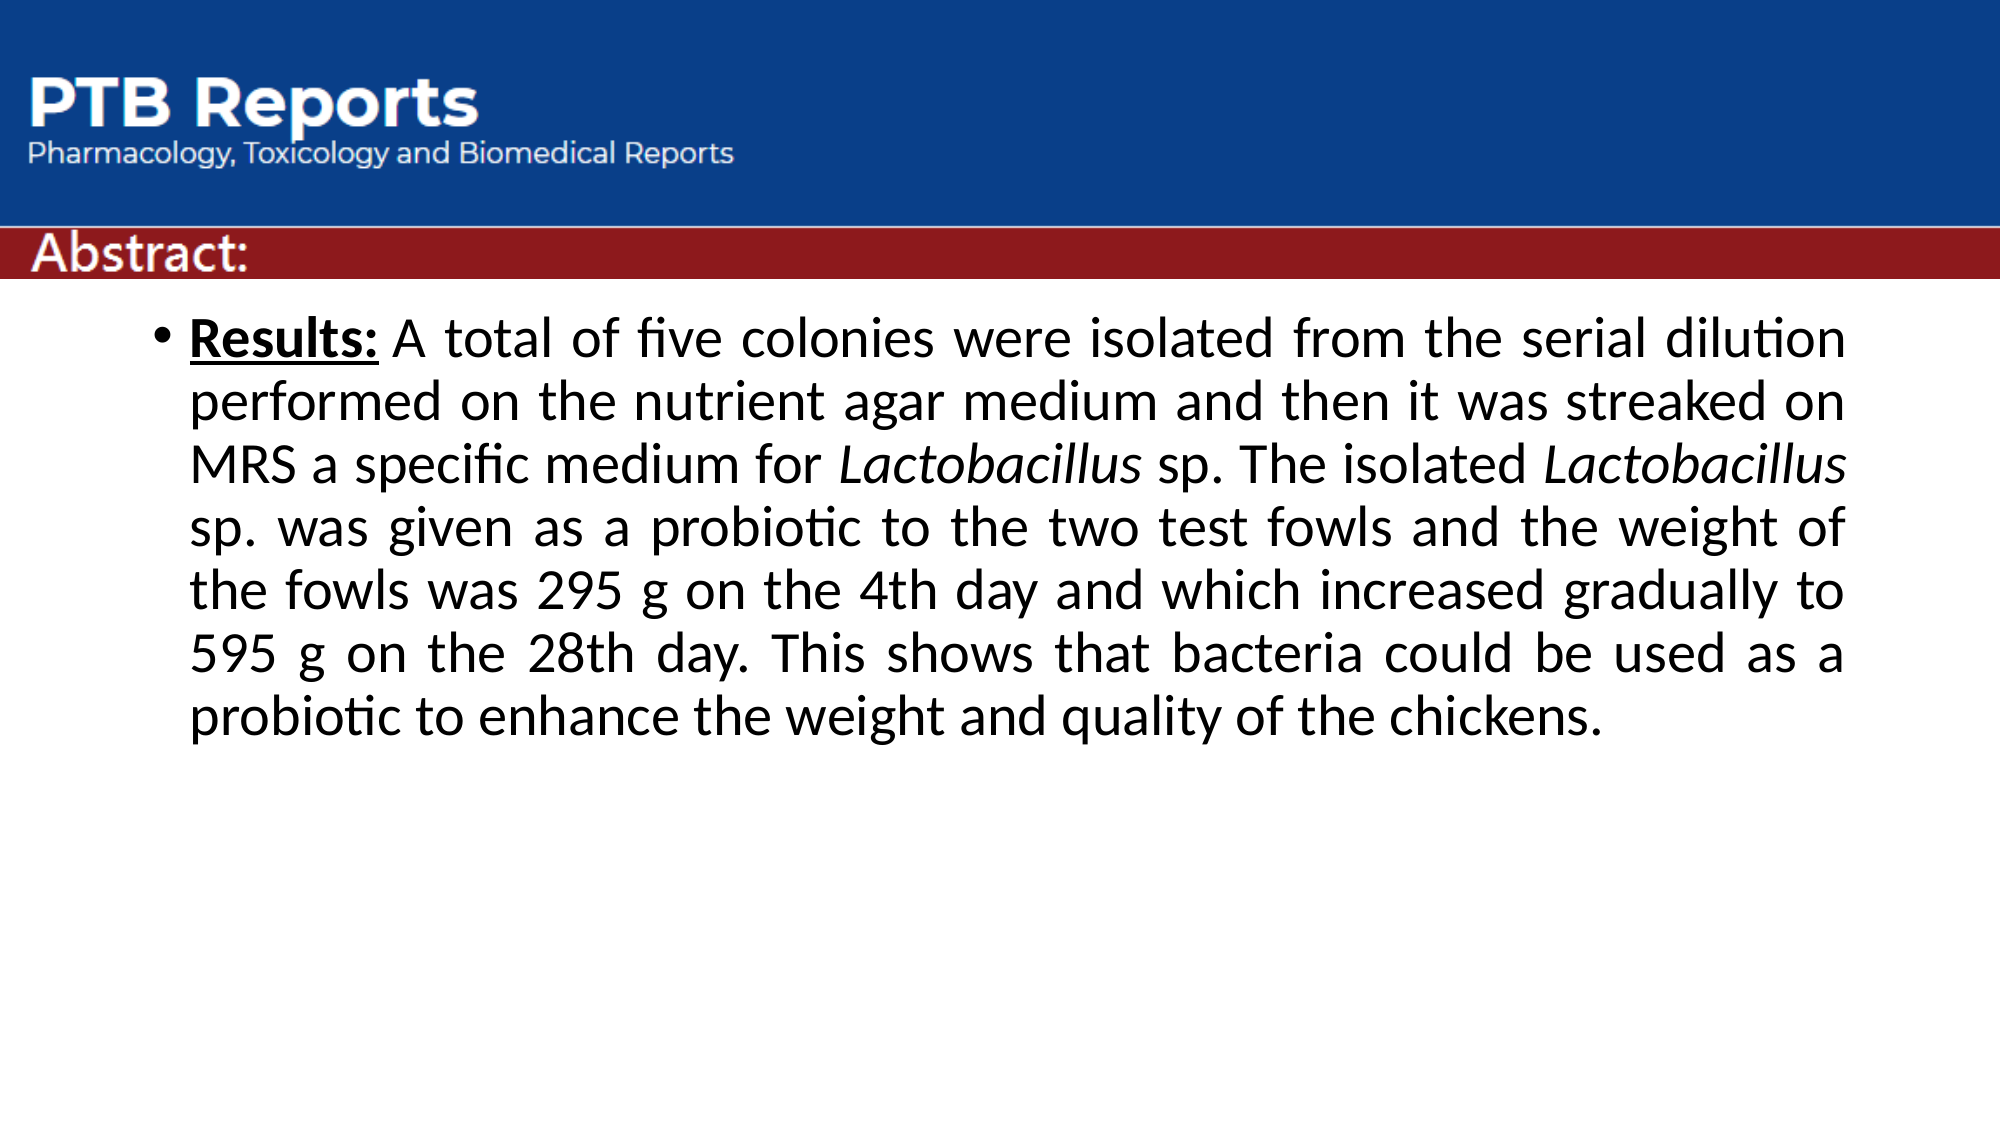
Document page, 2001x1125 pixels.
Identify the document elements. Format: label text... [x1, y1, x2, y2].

picture [0, 0, 2000, 279]
list Results: A total of five colonies were isolated from the serial dilution performed on the nutrient agar medium and then it was streaked on MRS a specific medium for Lactobacillus sp. The isolated Lactobacillus sp. was given as a probiotic to the two test fowls and the weight of the fowls was 295 g on the 4th day and which increased gradually to 595 g on the 28th day. This shows that bacteria could be used as a probiotic to enhance the weight and quality of the chickens. [137, 299, 1863, 1014]
